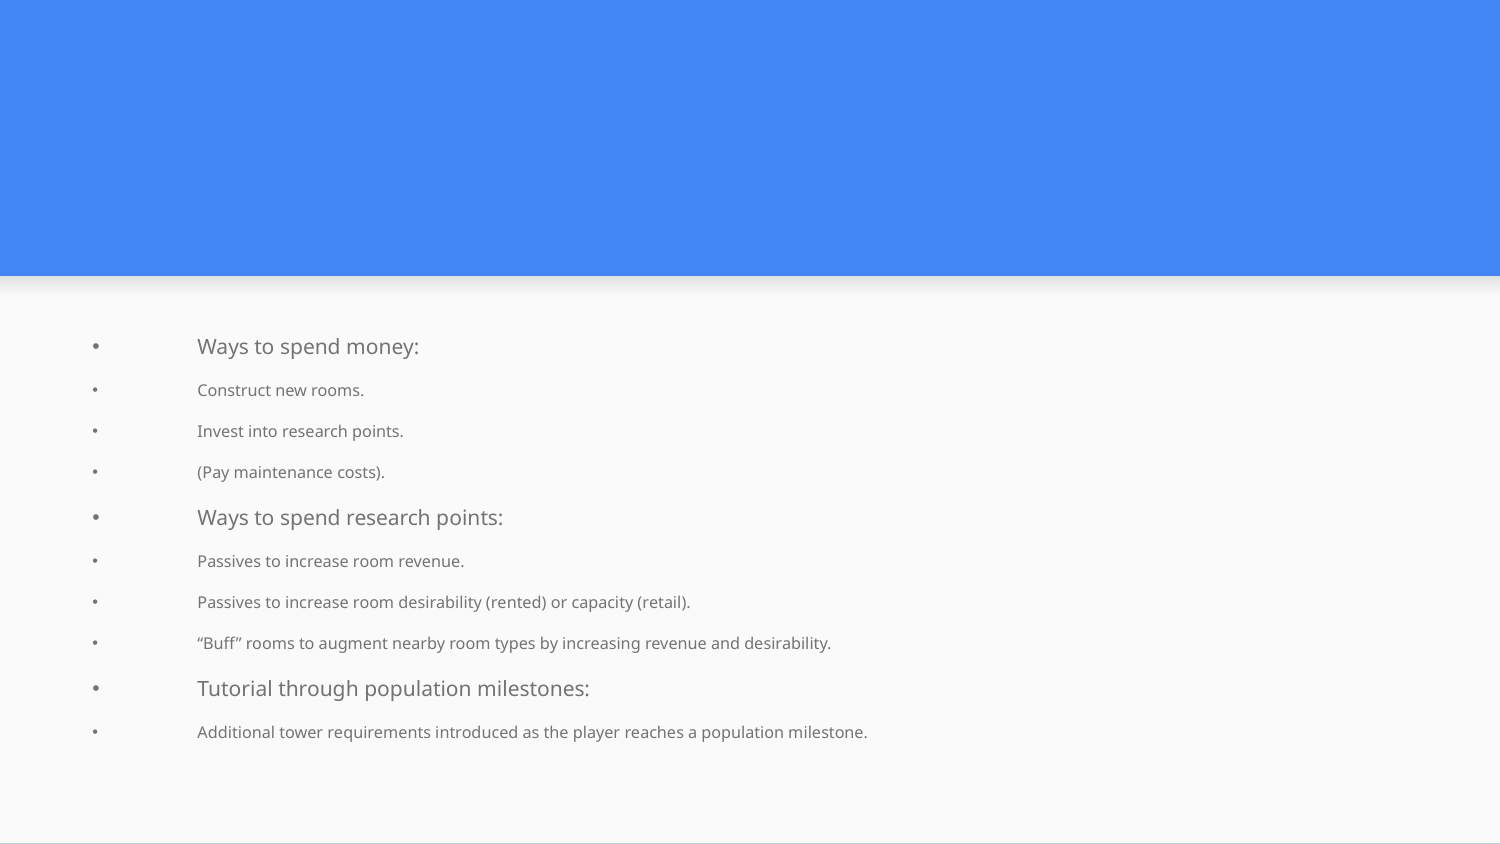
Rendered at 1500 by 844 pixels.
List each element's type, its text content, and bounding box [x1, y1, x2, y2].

list Ways to spend money: Construct new rooms. Invest into research points. (Pay maintenance costs). Ways to spend research points: Passives to increase room revenue. Passives to increase room desirability (rented) or capacity (retail). “Buff” rooms to augment nearby room types by increasing revenue and desirability. Tutorial through population milestones: Additional tower requirements introduced as the player reaches a population milestone. [77, 314, 1427, 760]
